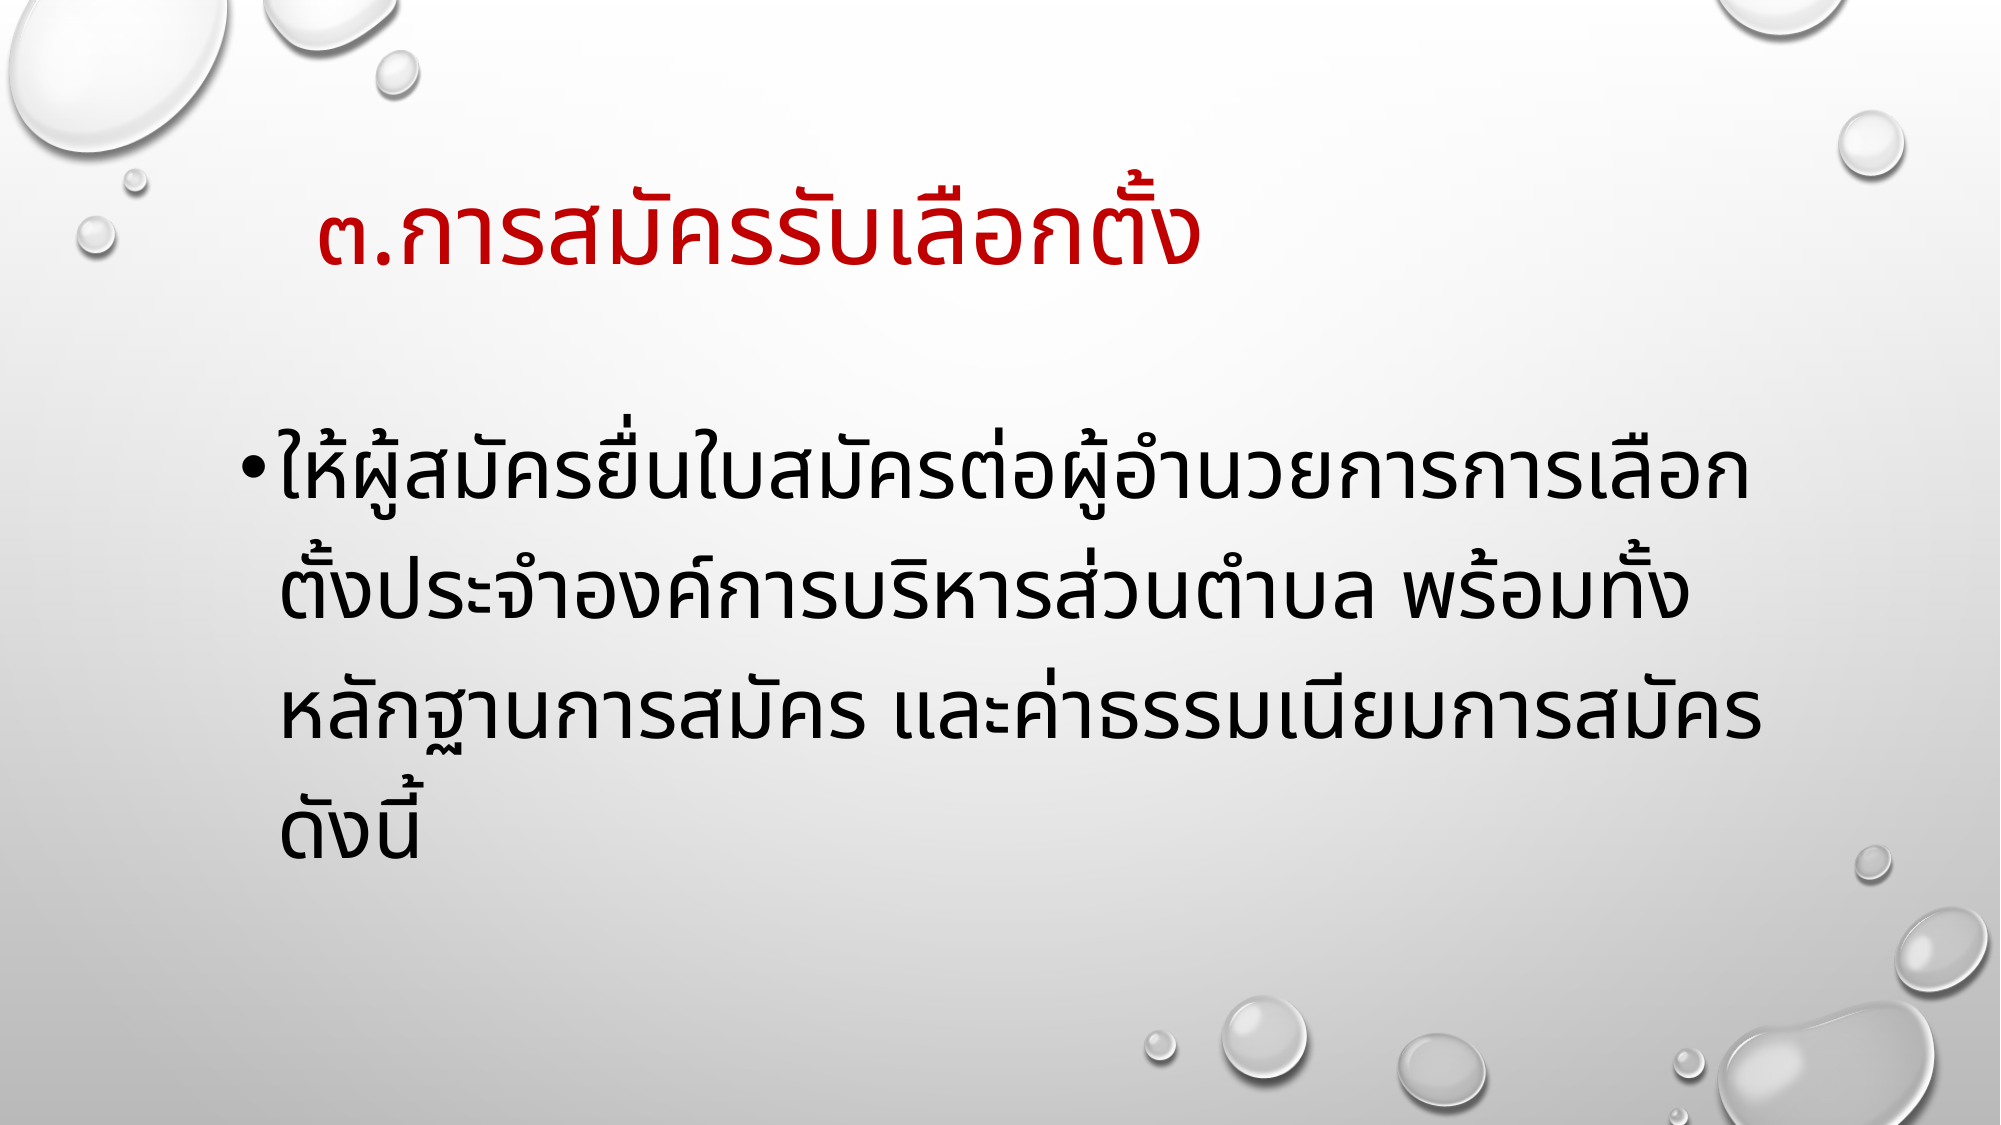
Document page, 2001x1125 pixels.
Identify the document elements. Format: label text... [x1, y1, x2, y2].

title ๓.การสมัครรับเลือกตั้ง [149, 101, 1851, 364]
list ให้ผู้สมัครยื่นใบสมัครต่อผู้อำนวยการการเลือกตั้งประจำองค์การบริหารส่วนตำบล พร้อมทั้งหลักฐานการสมัคร และค่าธรรมเนียมการสมัคร ดังนี้ [149, 388, 1850, 950]
picture [0, 0, 2000, 1125]
